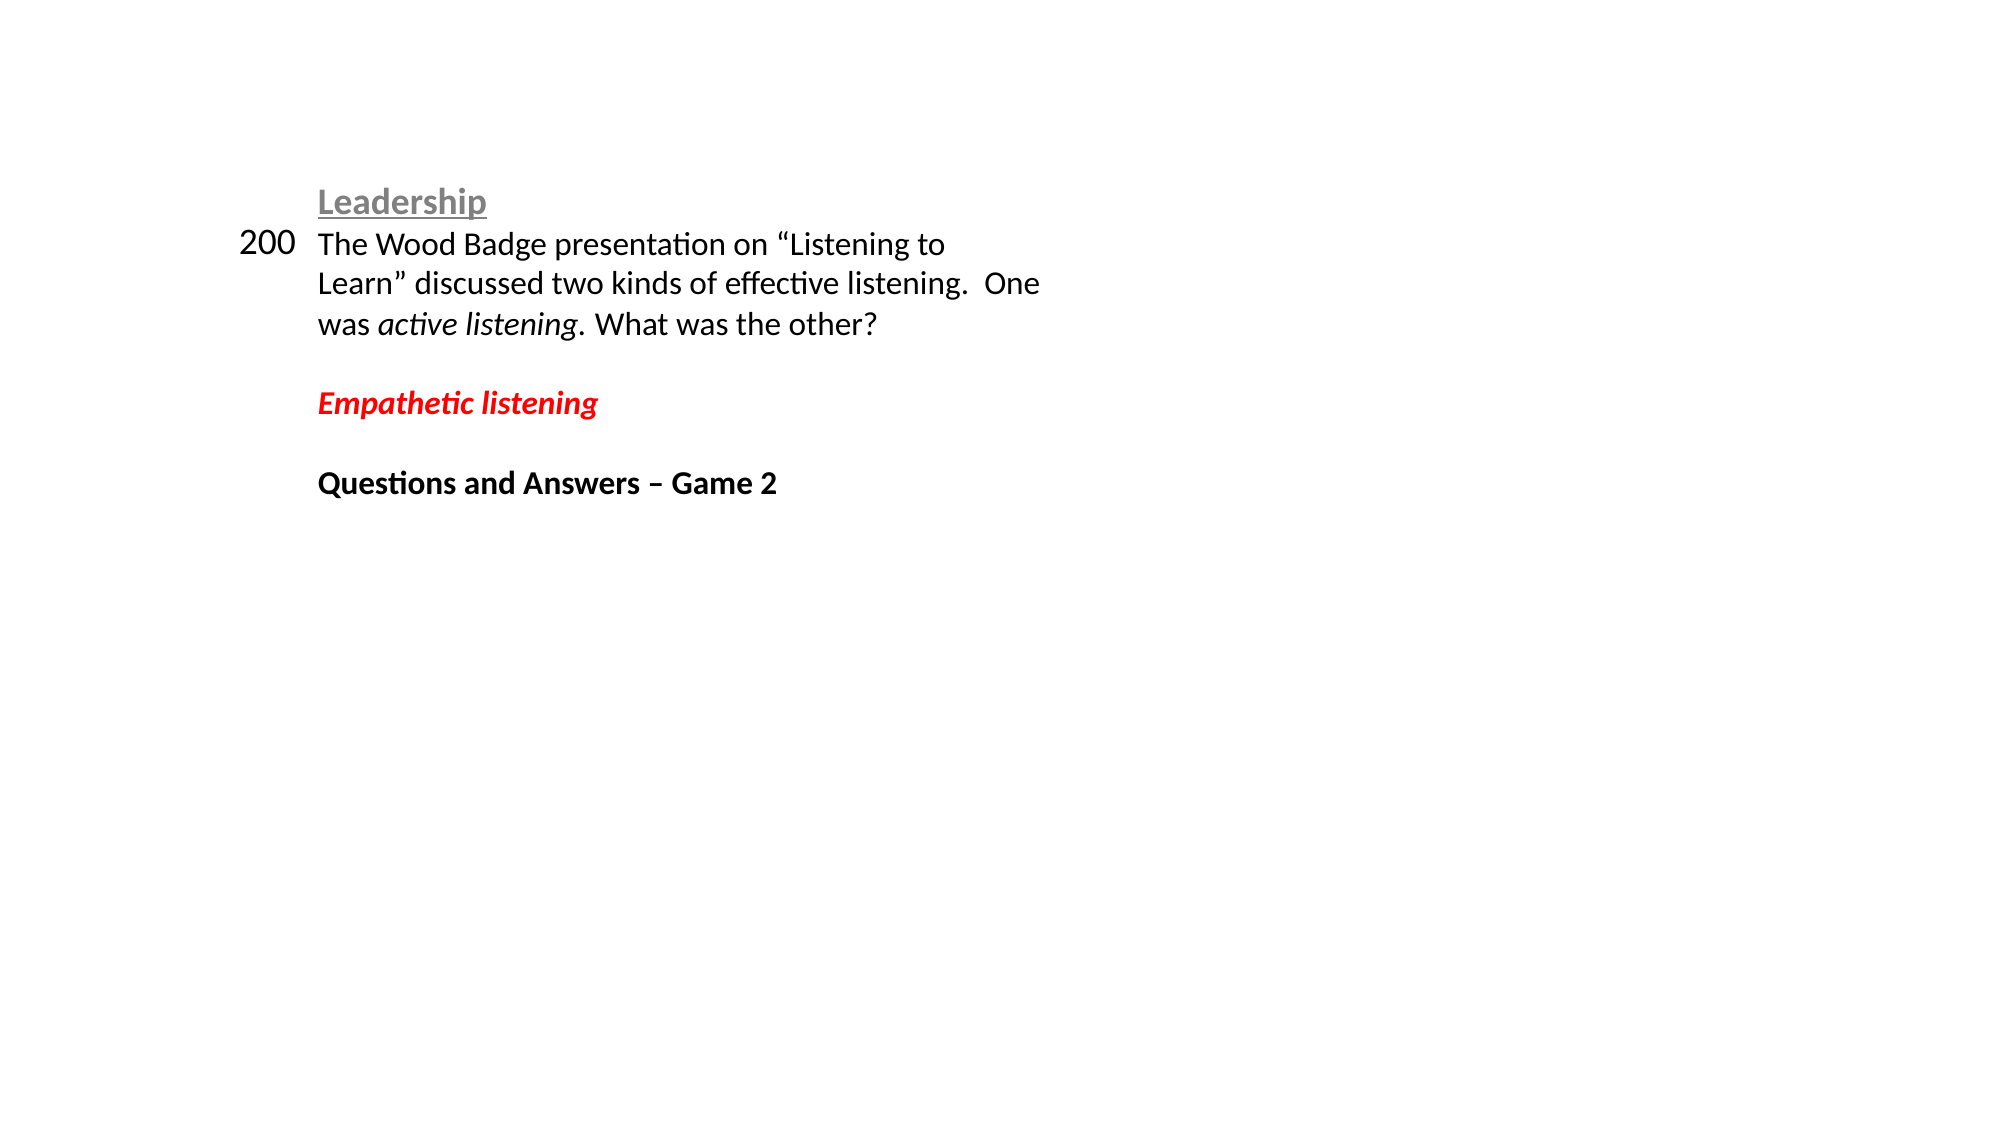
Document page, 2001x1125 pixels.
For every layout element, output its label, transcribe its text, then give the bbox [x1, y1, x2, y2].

text_box 200 [224, 209, 303, 270]
text_box The Wood Badge presentation on “Listening to Learn” discussed two kinds of effective listening. One was active listening. What was the other? Empathetic listening Questions and Answers – Game 2 [303, 214, 1058, 509]
text_box Leadership [303, 169, 809, 230]
